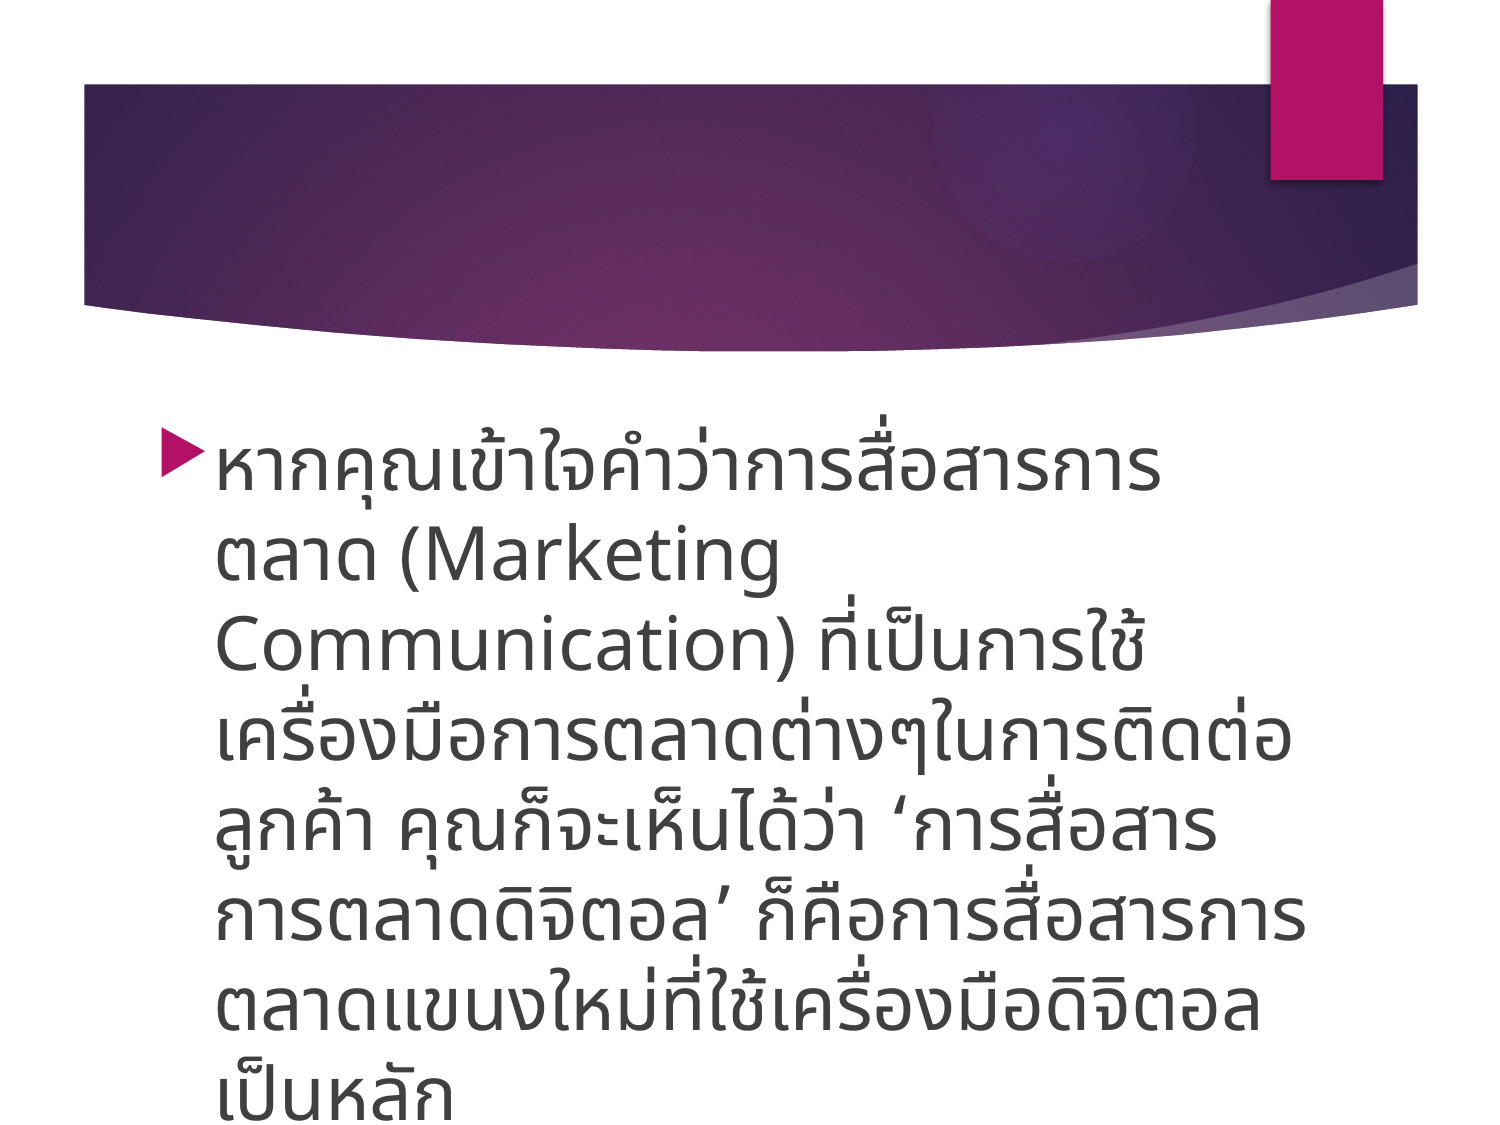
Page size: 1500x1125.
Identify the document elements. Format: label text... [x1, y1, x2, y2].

list หากคุณเข้าใจคำว่าการสื่อสารการตลาด (Marketing Communication) ที่เป็นการใช้เครื่องมือการตลาดต่างๆในการติดต่อลูกค้า คุณก็จะเห็นได้ว่า ‘การสื่อสารการตลาดดิจิตอล’ ก็คือการสื่อสารการตลาดแขนงใหม่ที่ใช้เครื่องมือดิจิตอลเป็นหลัก [141, 408, 1338, 988]
